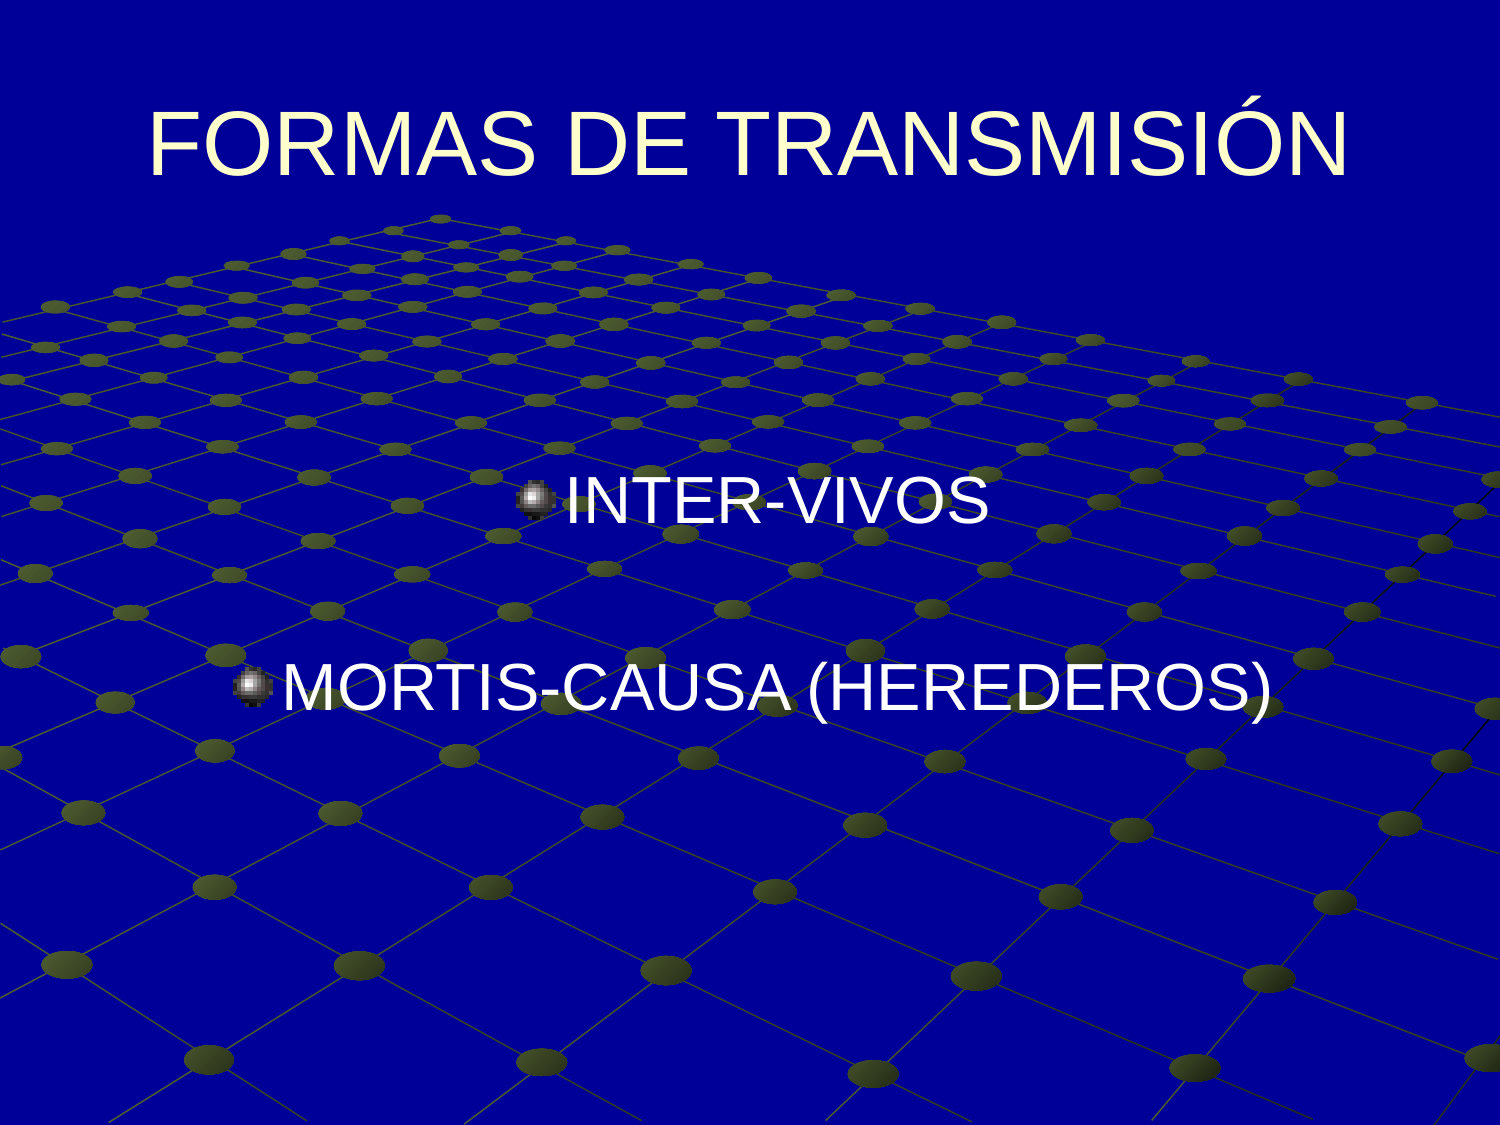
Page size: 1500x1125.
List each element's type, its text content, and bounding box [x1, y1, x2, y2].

title FORMAS DE TRANSMISIÓN [74, 44, 1426, 233]
list INTER-VIVOS MORTIS-CAUSA (HEREDEROS) [74, 262, 1426, 1007]
picture [225, 659, 273, 707]
picture [508, 473, 556, 520]
